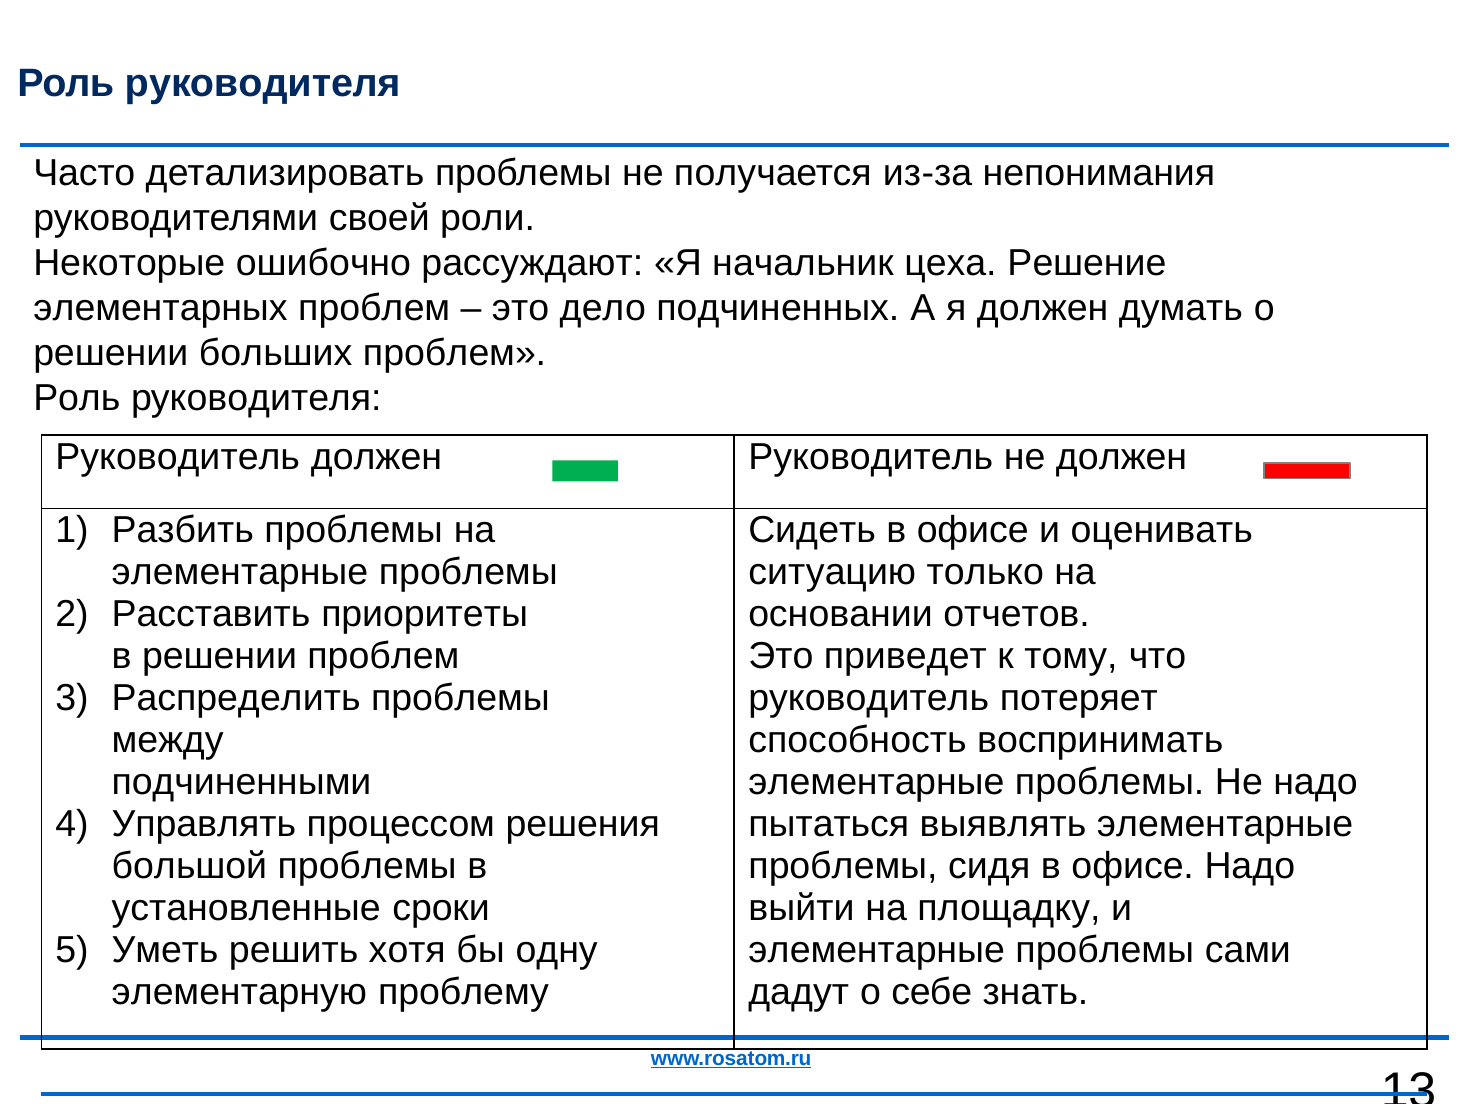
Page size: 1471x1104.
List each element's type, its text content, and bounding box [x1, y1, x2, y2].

table_cell [41, 1050, 734, 1092]
text_box Роль руководителя [15, 56, 408, 104]
text_box 13 [1378, 1057, 1439, 1104]
text_box Часто детализировать проблемы не получается из-за непонимания руководителями своей роли. Некоторые ошибочно рассуждают: «Я начальник цеха. Решение элементарных проблем – это дело подчиненных. А я должен думать о решении больших проблем». Роль руководителя: [31, 147, 1425, 419]
table_header Руководитель должен [42, 436, 733, 508]
table_cell Разбить проблемы на элементарные проблемы Расставить приоритеты в решении проблем Распределить проблемы между подчиненными Управлять процессом решения большой проблемы в установленные сроки Уметь решить хотя бы одну элементарную проблему [42, 509, 733, 1048]
table_cell Сидеть в офисе и оценивать ситуацию только на основании отчетов. Это приведет к тому, что руководитель потеряет способность воспринимать элементарные проблемы. Не надо пытаться выявлять элементарные проблемы, сидя в офисе. Надо выйти на площадку, и элементарные проблемы сами дадут о себе знать. [735, 509, 1426, 1048]
table_cell [734, 1050, 1427, 1092]
table_header Руководитель не должен [735, 436, 1426, 508]
